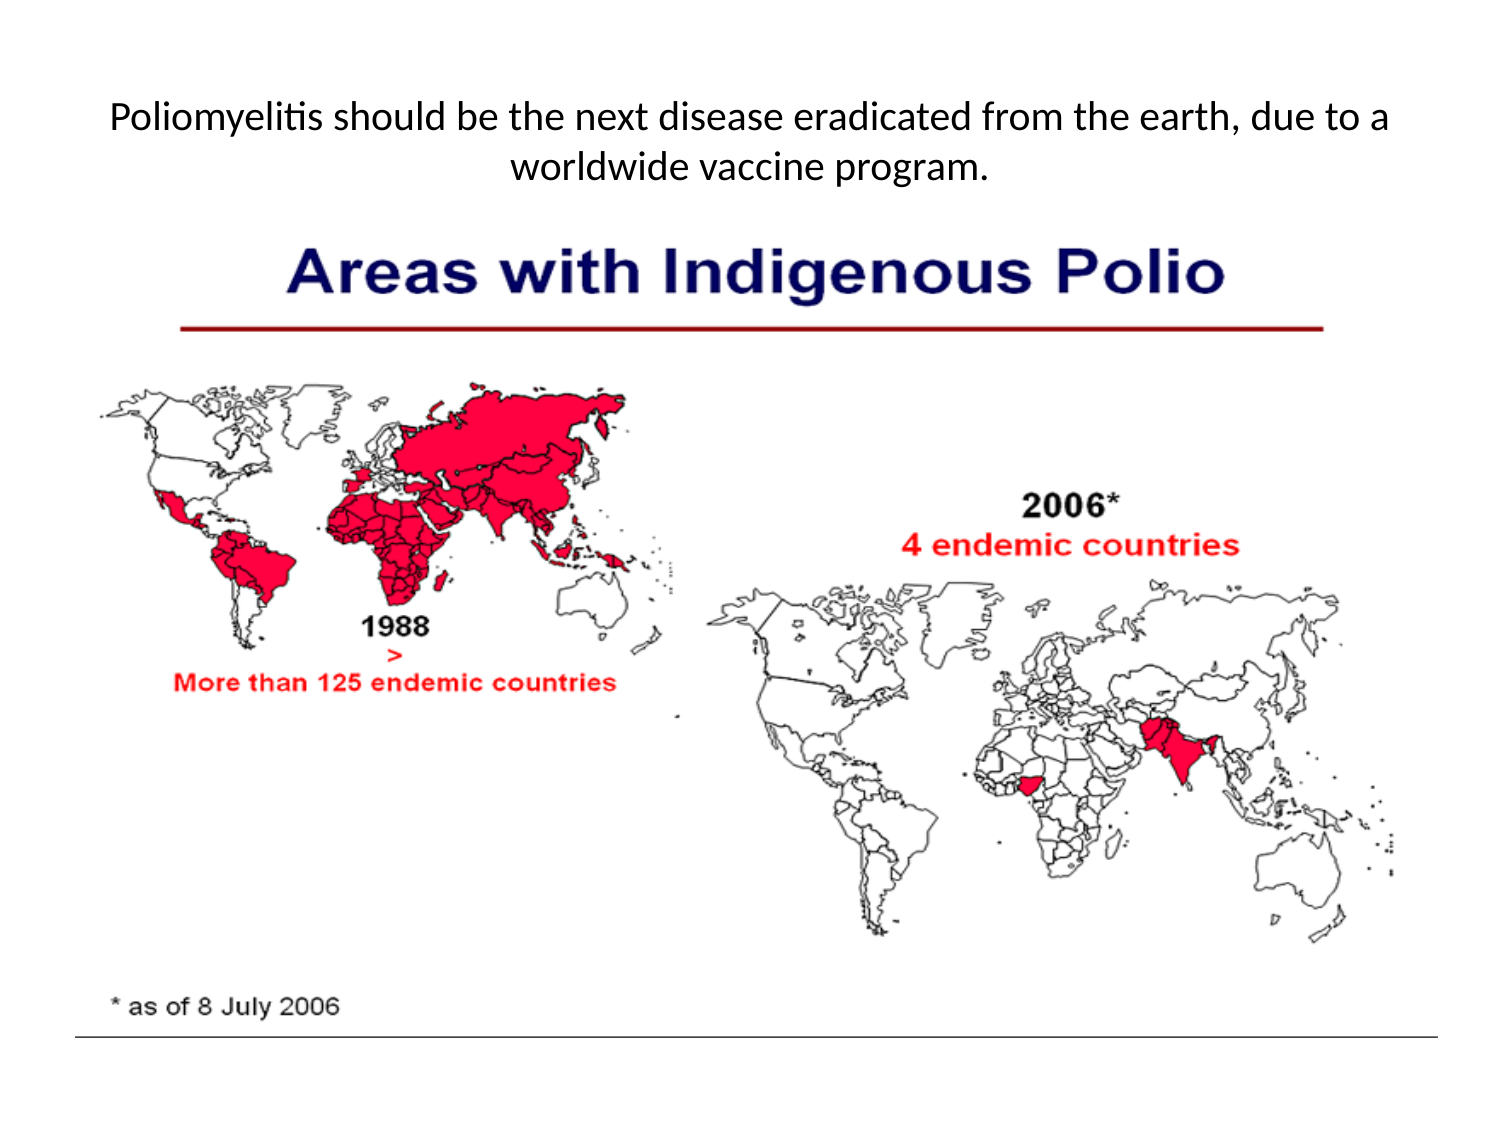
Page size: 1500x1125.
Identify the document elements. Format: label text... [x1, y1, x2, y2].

title Poliomyelitis should be the next disease eradicated from the earth, due to a worldwide vaccine program. [75, 45, 1425, 198]
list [74, 199, 1438, 1038]
